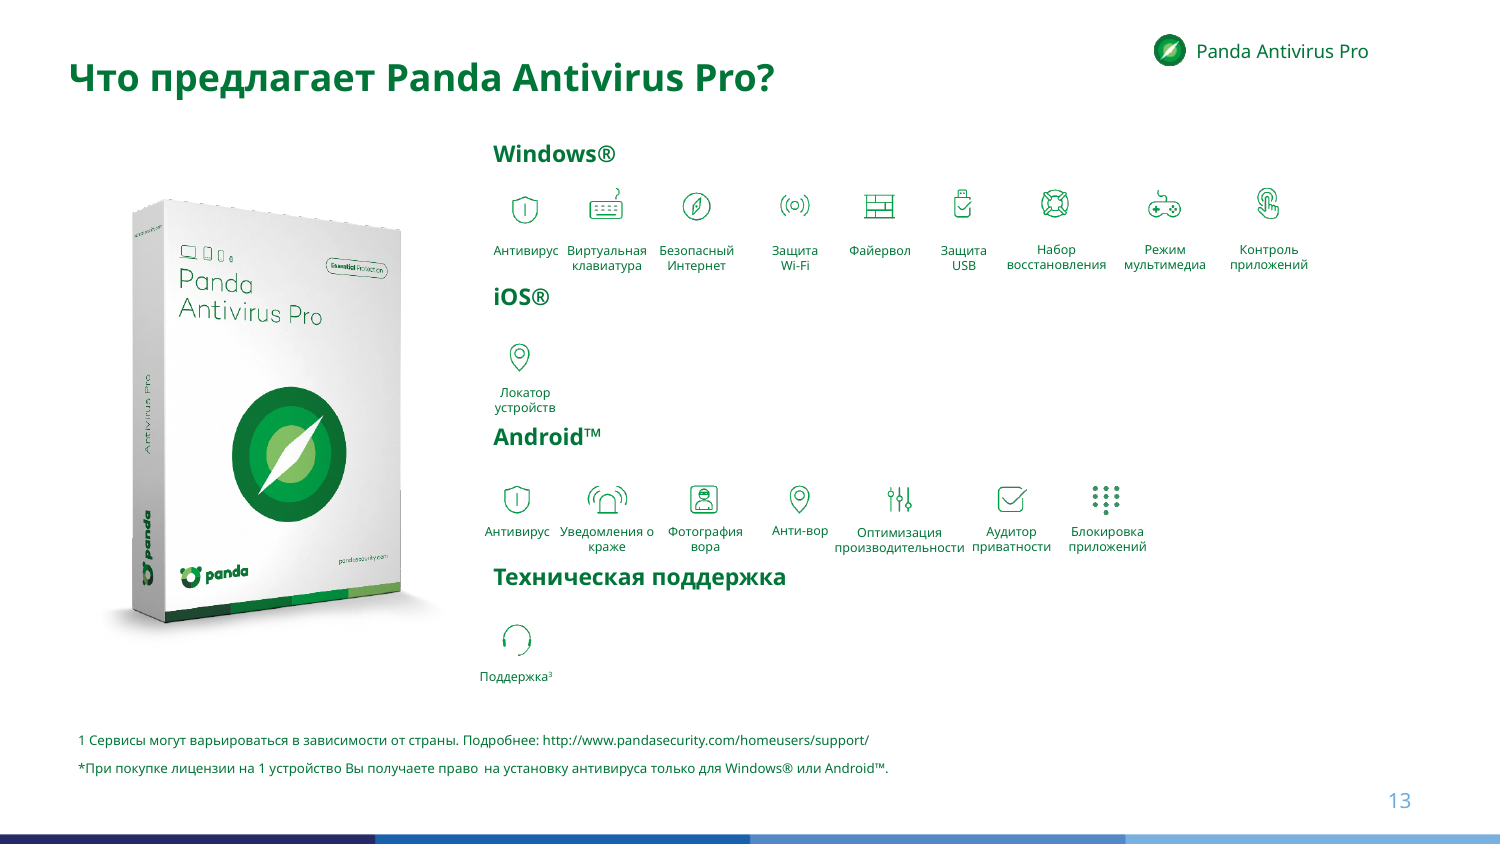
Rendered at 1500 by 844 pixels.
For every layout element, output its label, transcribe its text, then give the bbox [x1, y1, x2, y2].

text_box Поддержка3 [459, 661, 575, 692]
text_box Аудитор приватности [947, 516, 1077, 562]
text_box Защита Wi-Fi [739, 235, 851, 280]
list Windows® iOS® Android™ Техническая поддержка [478, 265, 1306, 722]
text_box Файервол [824, 235, 908, 265]
text_box Виртуальная клавиатура [546, 235, 632, 280]
text_box Уведомления о краже [540, 516, 642, 562]
text_box Фотография вора [642, 516, 769, 562]
text_box Что предлагает Panda Antivirus Pro? [54, 46, 791, 107]
text_box Оптимизация производительности [817, 517, 982, 563]
list Windows® iOS® Android™ Техническая поддержка [478, 67, 1306, 235]
text_box Набор восстановления [988, 234, 1100, 280]
slide_number 13 [1213, 792, 1412, 816]
text_box Блокировка приложений [1077, 516, 1172, 562]
text_box Анти-вор [744, 515, 817, 546]
text_box Безопасный Интернет [632, 235, 739, 280]
text_box Защита USB [908, 235, 988, 280]
text_box Режим мультимедиа [1100, 234, 1202, 280]
picture [0, 0, 1500, 844]
text_box Локатор устройств [465, 377, 587, 423]
text_box 1 Сервисы могут варьироваться в зависимости от страны. Подробнее: http://www.pandasecurity.com/homeusers/support/ *При покупке лицензии на 1 устройство Вы получаете право на установку антивируса только для Windows® или Android™. [63, 722, 1435, 792]
text_box Антивирус [465, 516, 540, 547]
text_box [1150, 31, 1487, 71]
text_box Контроль приложений [1202, 234, 1336, 280]
text_box Антивирус [470, 235, 546, 265]
